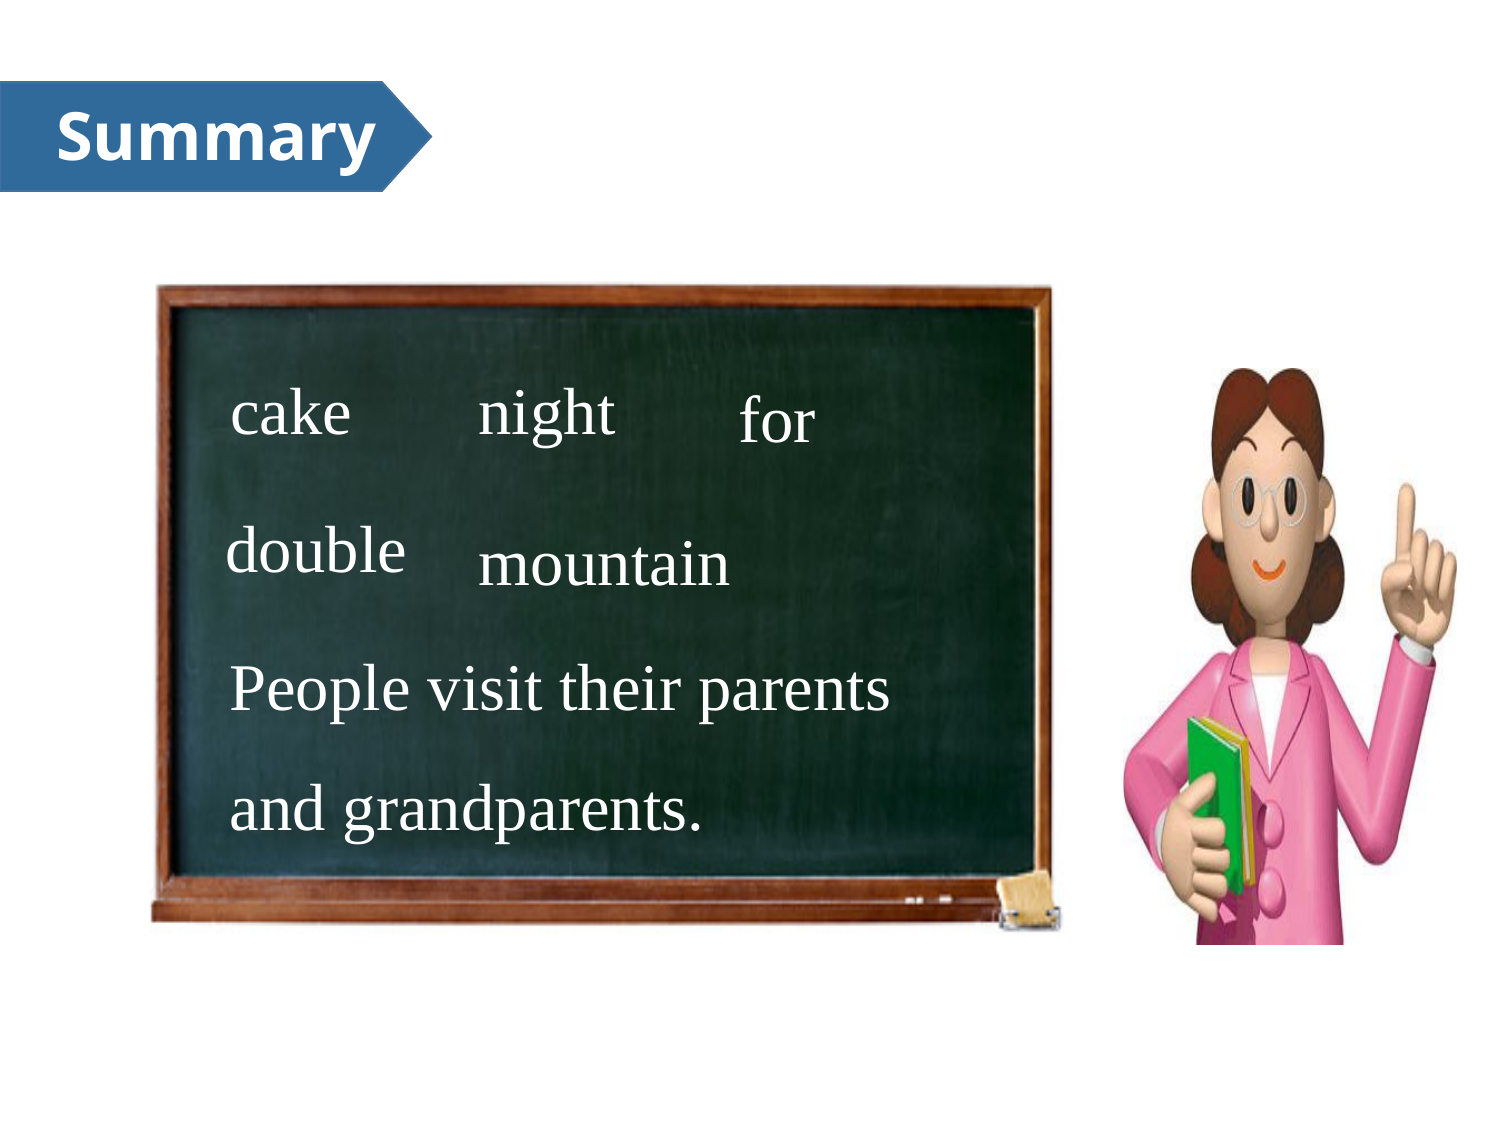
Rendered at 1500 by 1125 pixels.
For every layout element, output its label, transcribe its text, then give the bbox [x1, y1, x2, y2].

title Summary [41, 95, 514, 178]
picture [149, 281, 1064, 934]
picture [1123, 368, 1457, 945]
